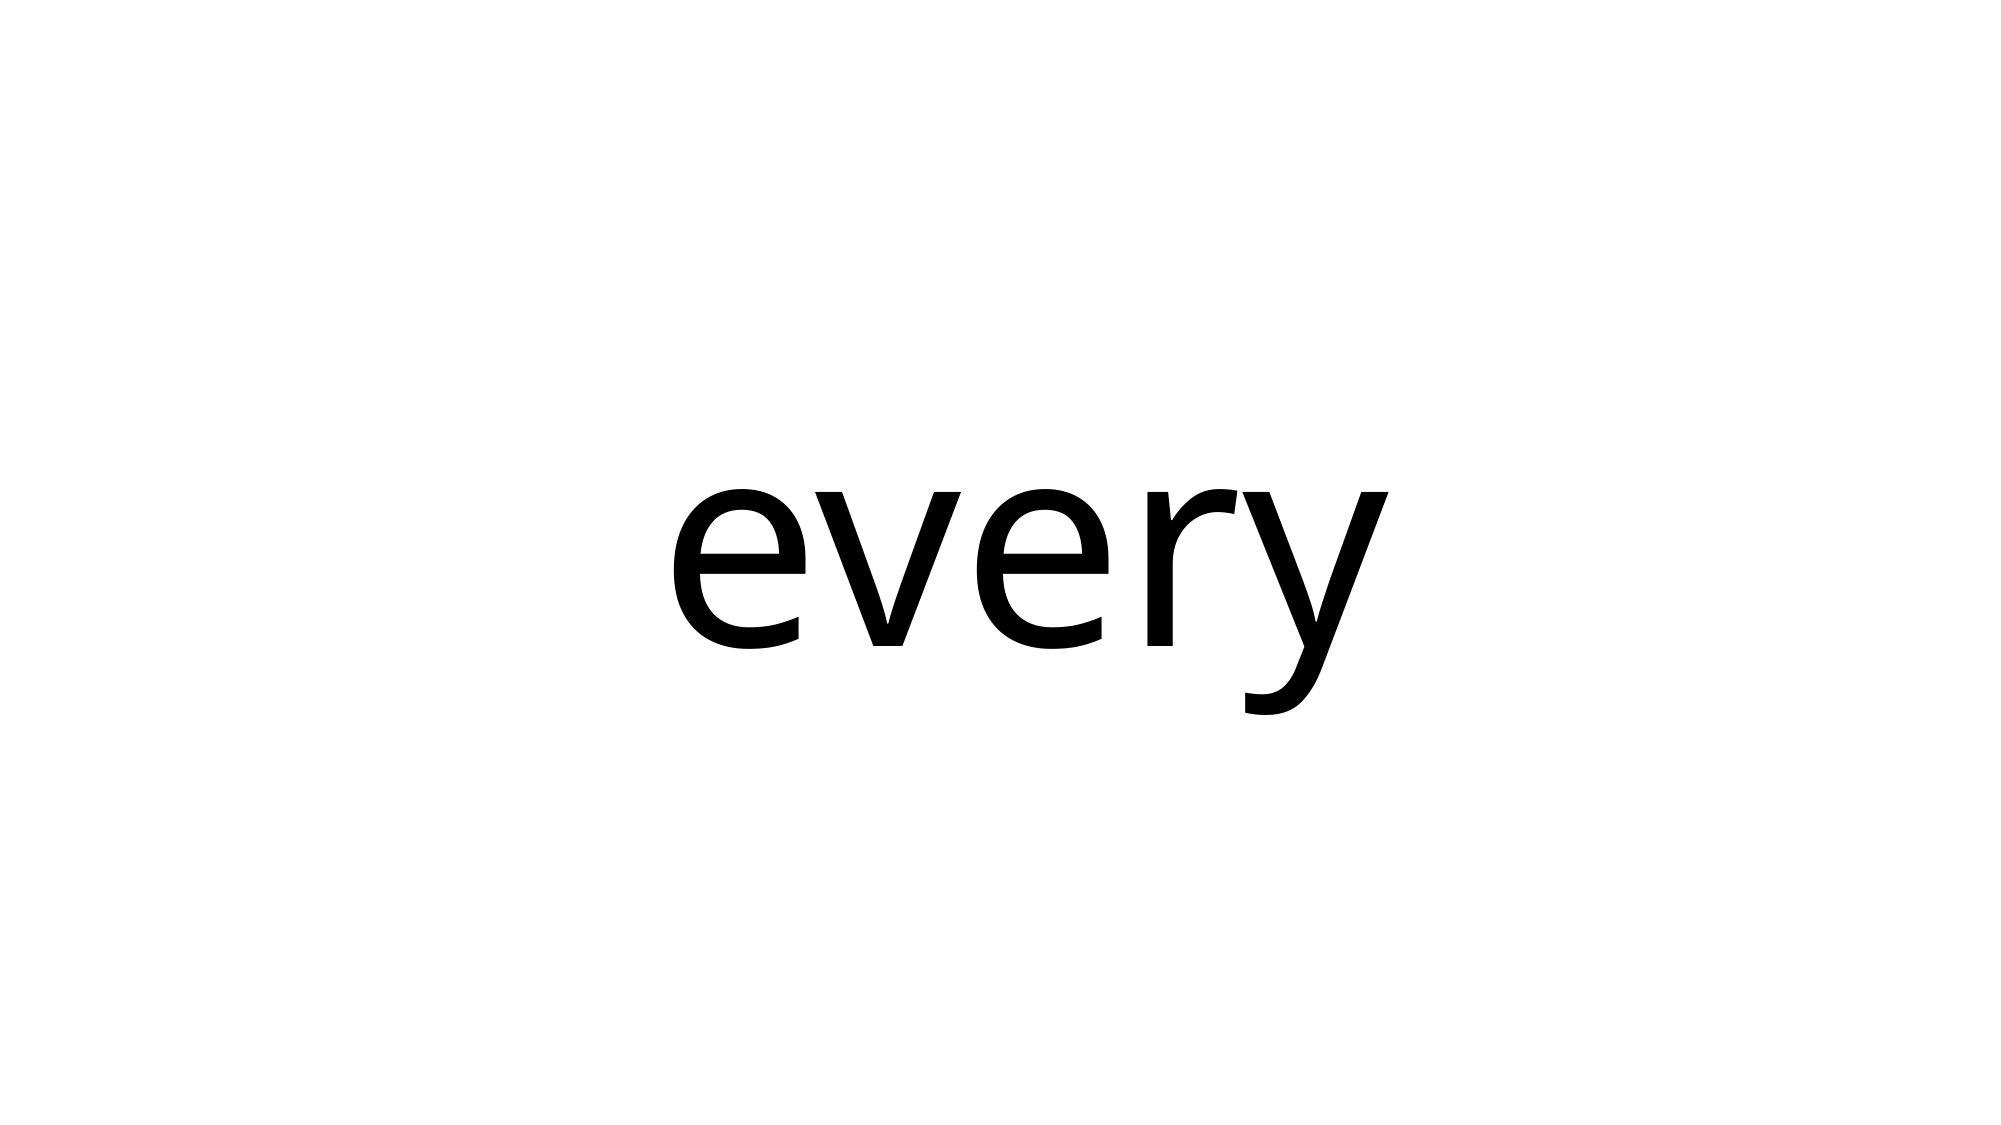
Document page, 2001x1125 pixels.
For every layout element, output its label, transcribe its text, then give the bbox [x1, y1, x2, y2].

title every [161, 444, 1887, 663]
